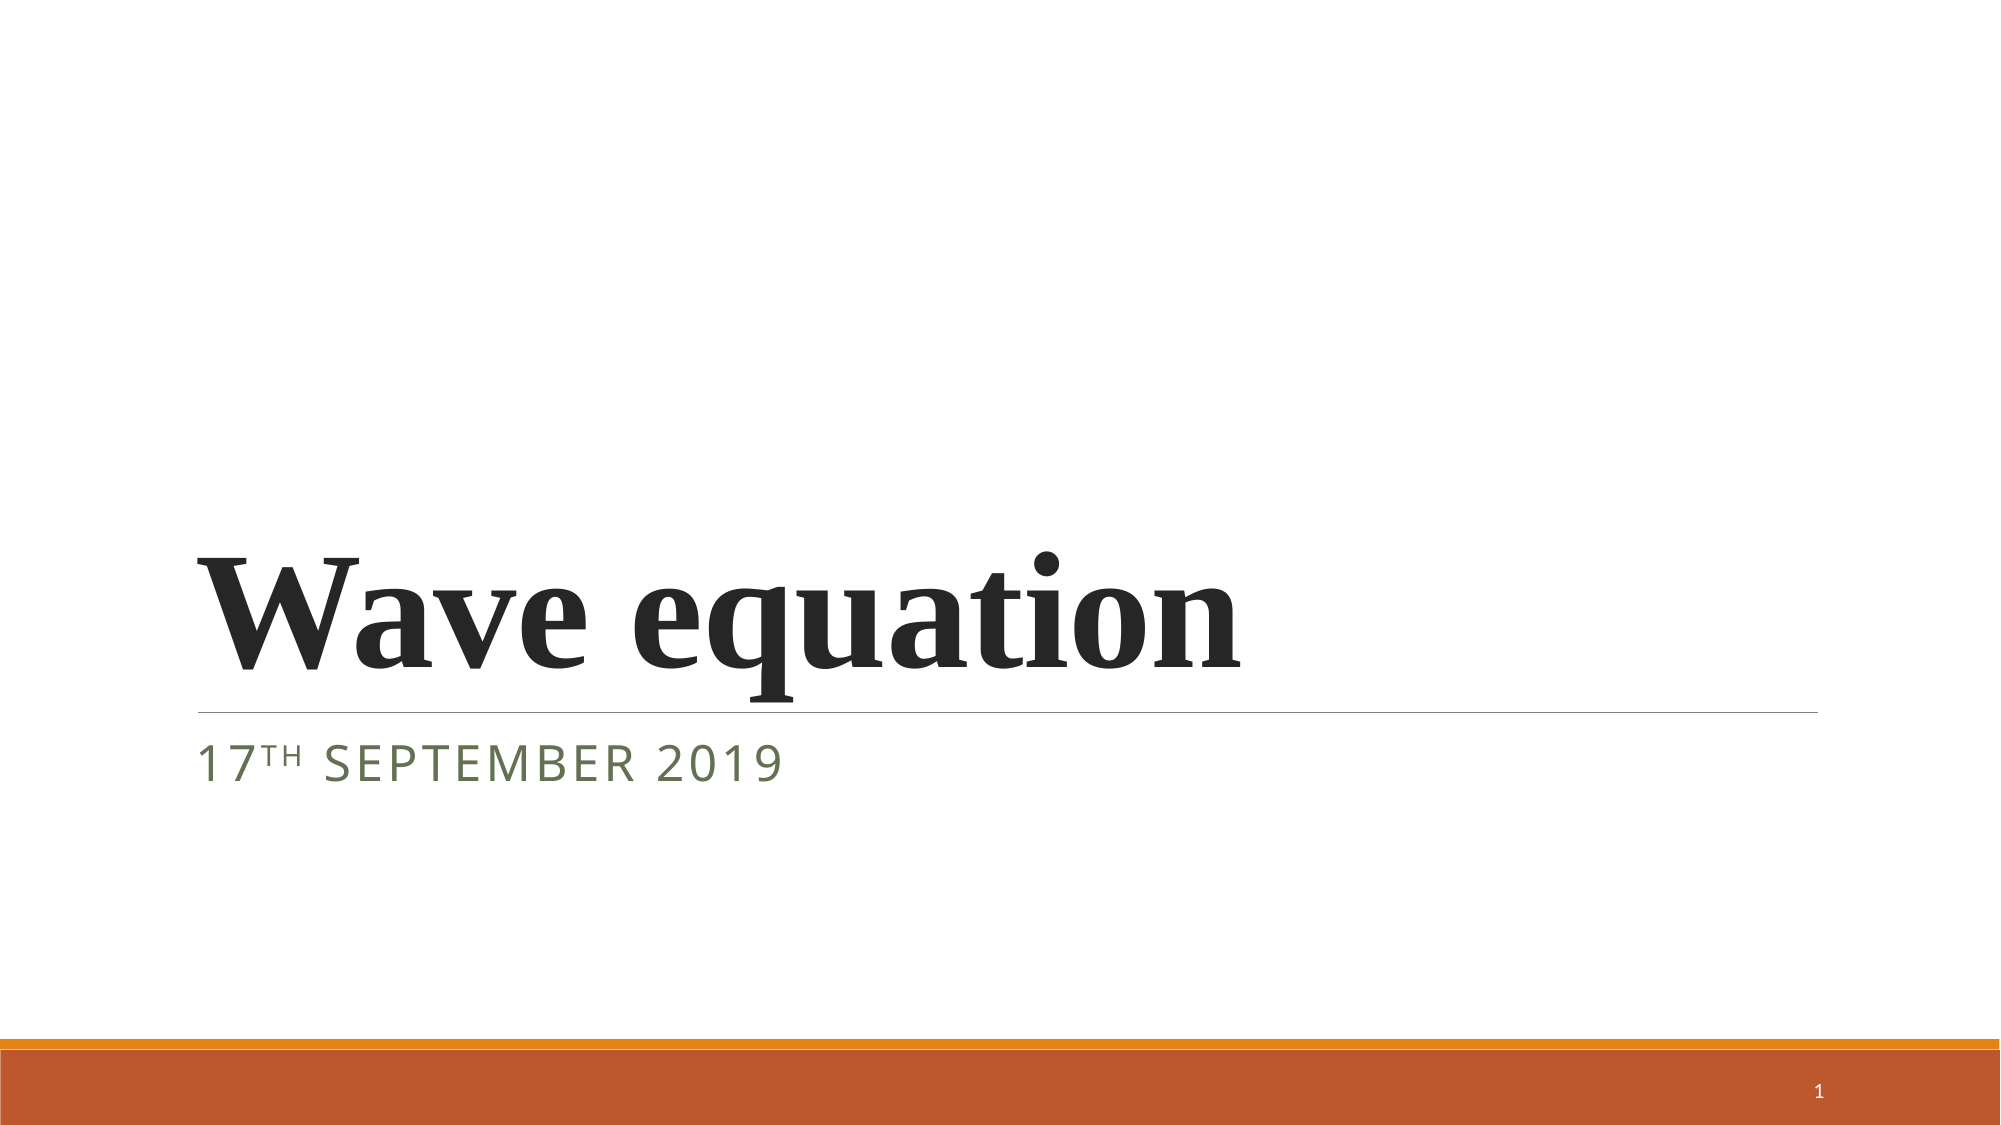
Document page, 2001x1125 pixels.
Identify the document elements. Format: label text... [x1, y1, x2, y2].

subtitle 17th September 2019 [180, 730, 1831, 919]
slide_number 1 [1624, 1059, 1840, 1120]
title Wave equation [180, 124, 1830, 710]
